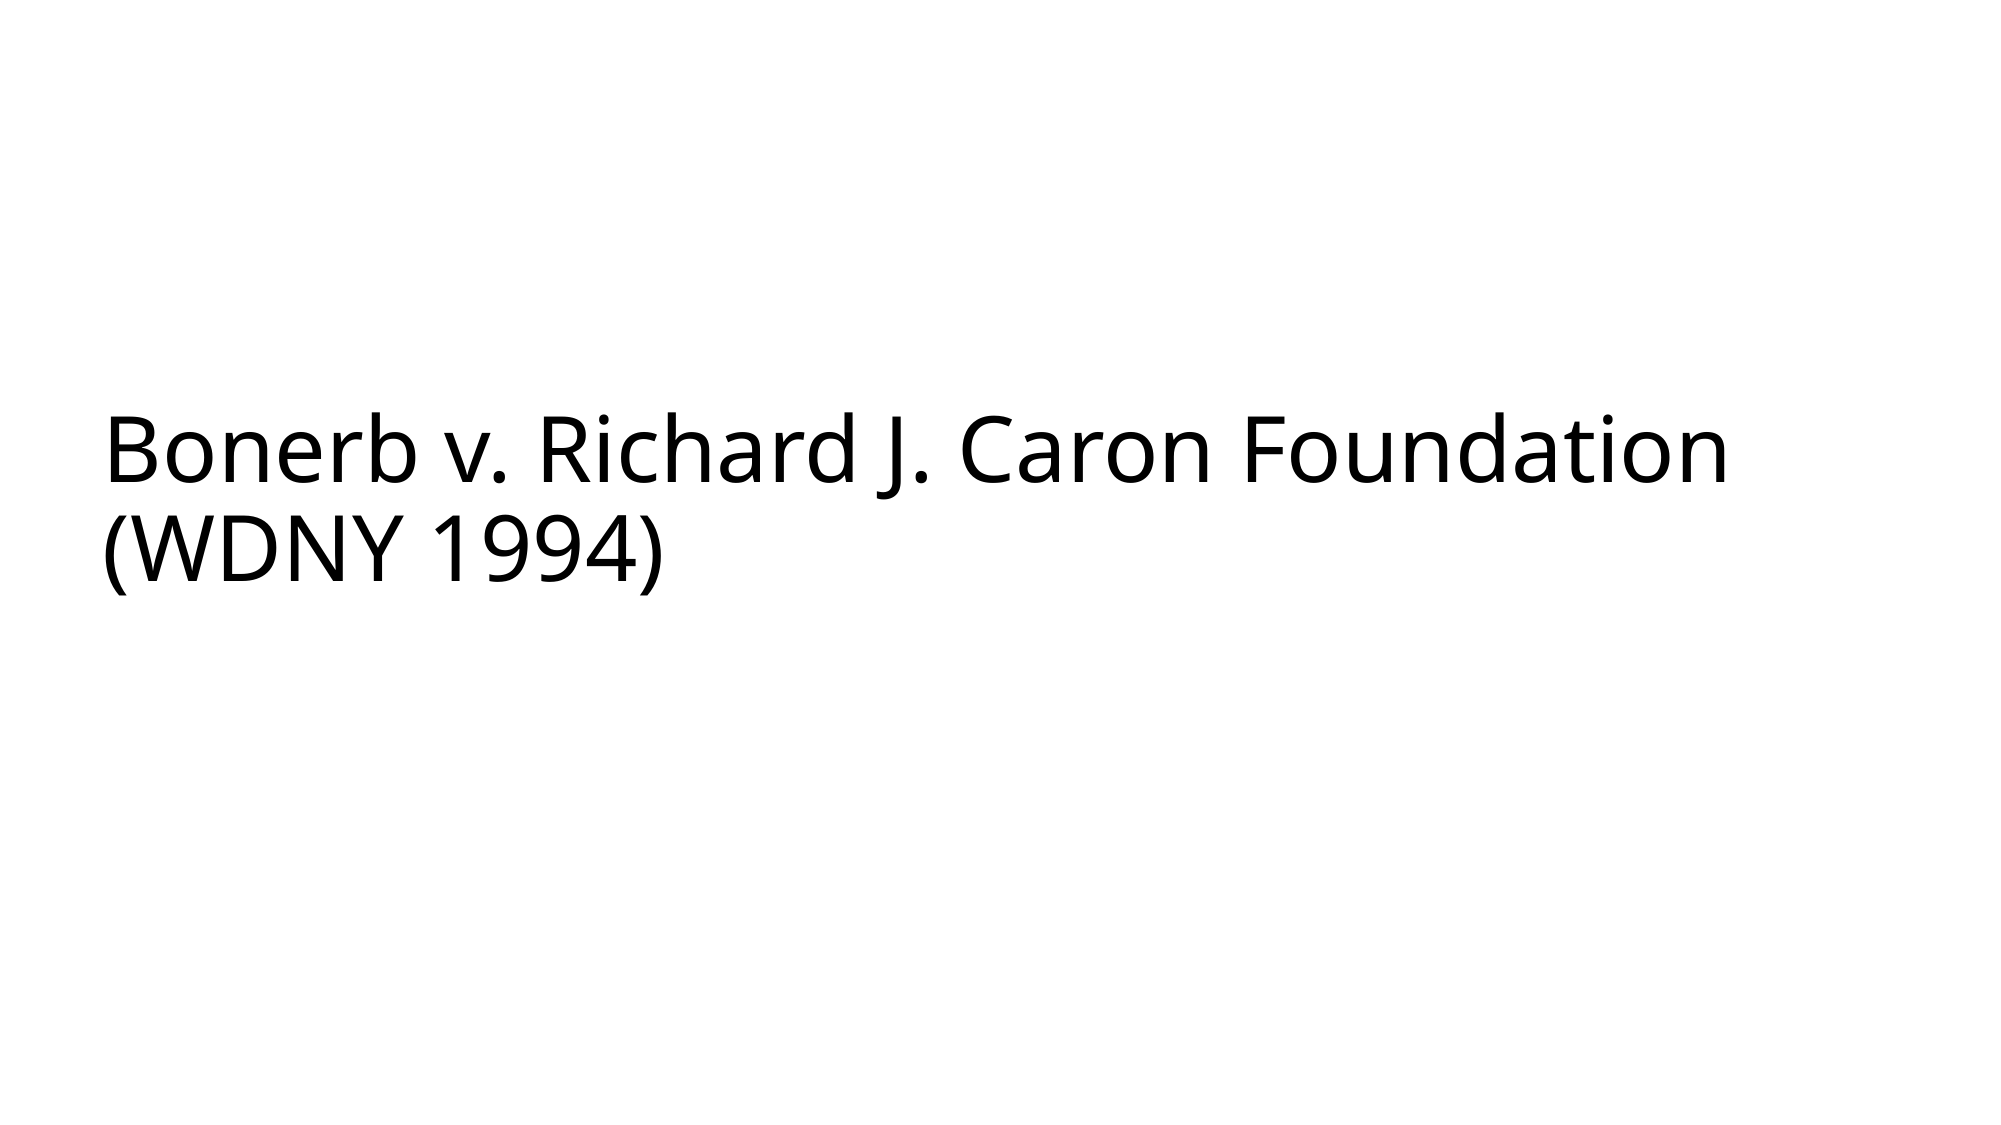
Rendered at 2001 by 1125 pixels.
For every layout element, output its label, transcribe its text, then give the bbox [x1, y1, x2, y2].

title Bonerb v. Richard J. Caron Foundation (WDNY 1994) [87, 59, 1863, 1056]
